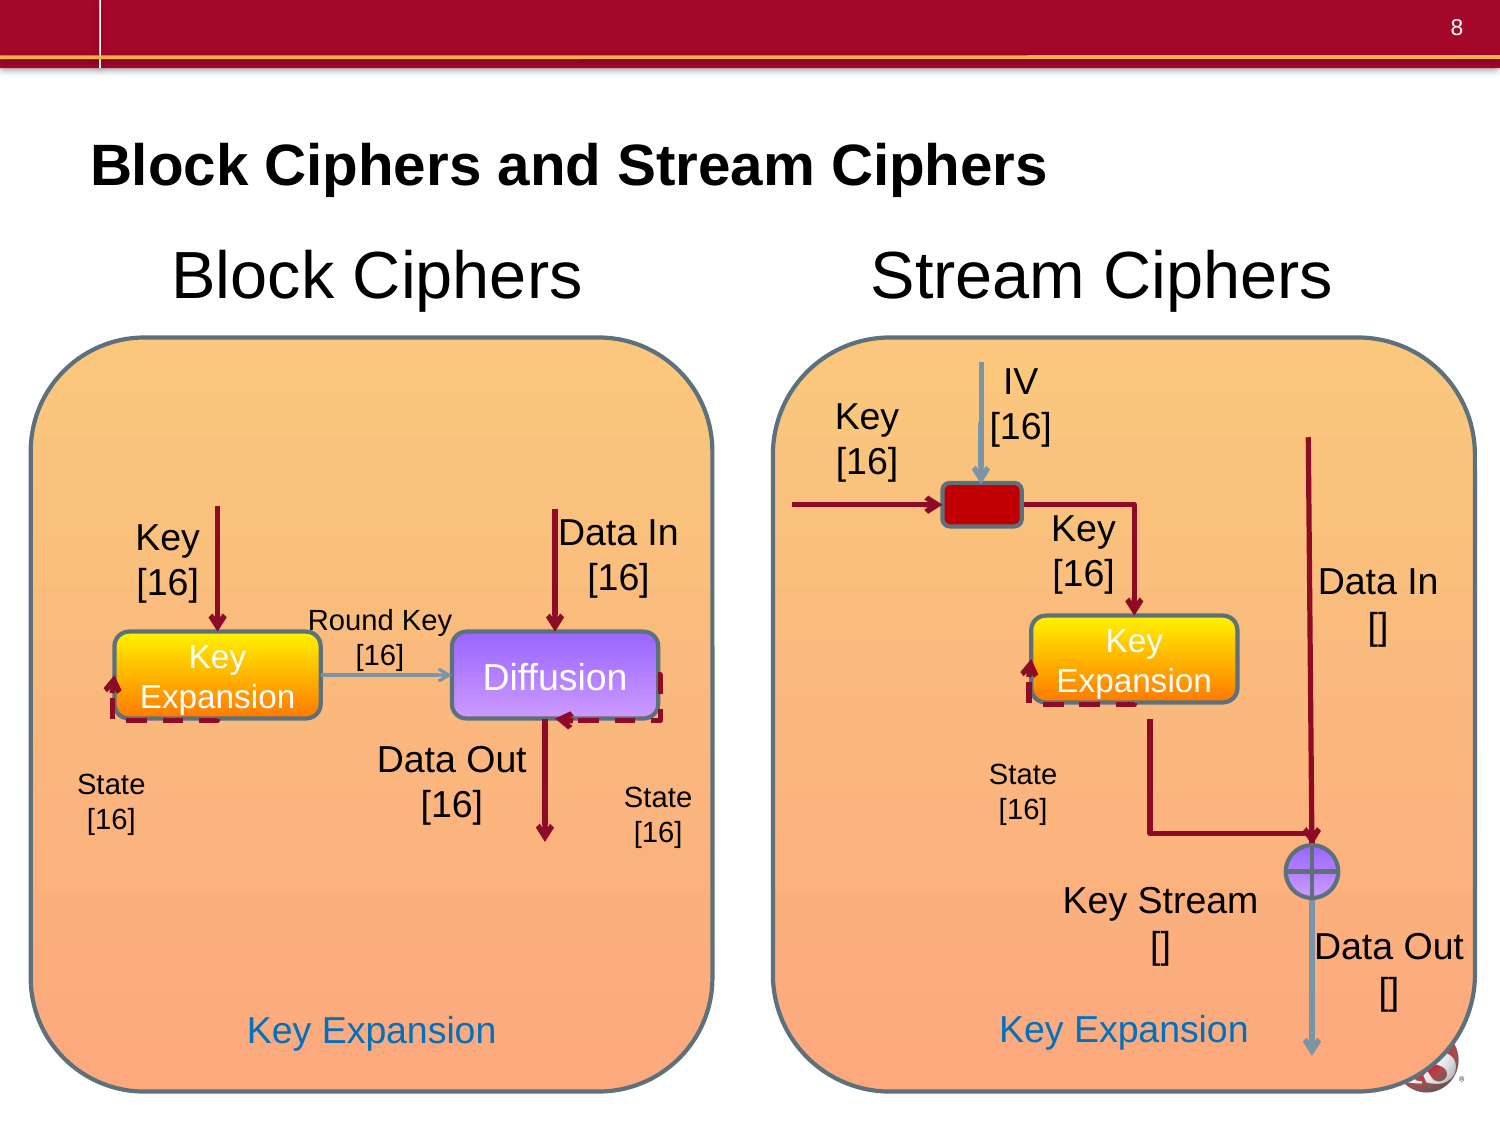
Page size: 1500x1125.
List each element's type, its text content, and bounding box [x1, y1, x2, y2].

text_box Block Ciphers [156, 224, 598, 319]
text_box Diffusion [449, 629, 661, 721]
text_box Key Expansion [28, 335, 715, 1094]
text_box Stream Ciphers [855, 224, 1349, 320]
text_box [1021, 504, 1135, 616]
text_box [940, 480, 1024, 529]
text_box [1141, 726, 1295, 864]
text_box State [16] [45, 757, 177, 843]
text_box [1283, 843, 1341, 901]
picture [1387, 1027, 1466, 1100]
text_box State [16] [957, 747, 1089, 833]
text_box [1060, 629, 1105, 733]
text_box Key Expansion [770, 335, 1478, 1094]
text_box Key [16] [819, 384, 914, 489]
text_box Data In [16] [543, 500, 694, 605]
text_box State [16] [592, 771, 724, 857]
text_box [143, 645, 188, 749]
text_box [1307, 436, 1313, 846]
text_box IV [16] [974, 349, 1067, 455]
text_box Key [16] [120, 506, 215, 611]
text_box Data Out [16] [362, 727, 540, 833]
text_box Key [16] [1036, 496, 1131, 503]
title Block Ciphers and Stream Ciphers [74, 95, 1426, 229]
text_box Key Expansion [112, 629, 323, 721]
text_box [554, 674, 659, 719]
text_box Round Key [16] [287, 593, 473, 679]
text_box Key Expansion [1029, 613, 1240, 705]
